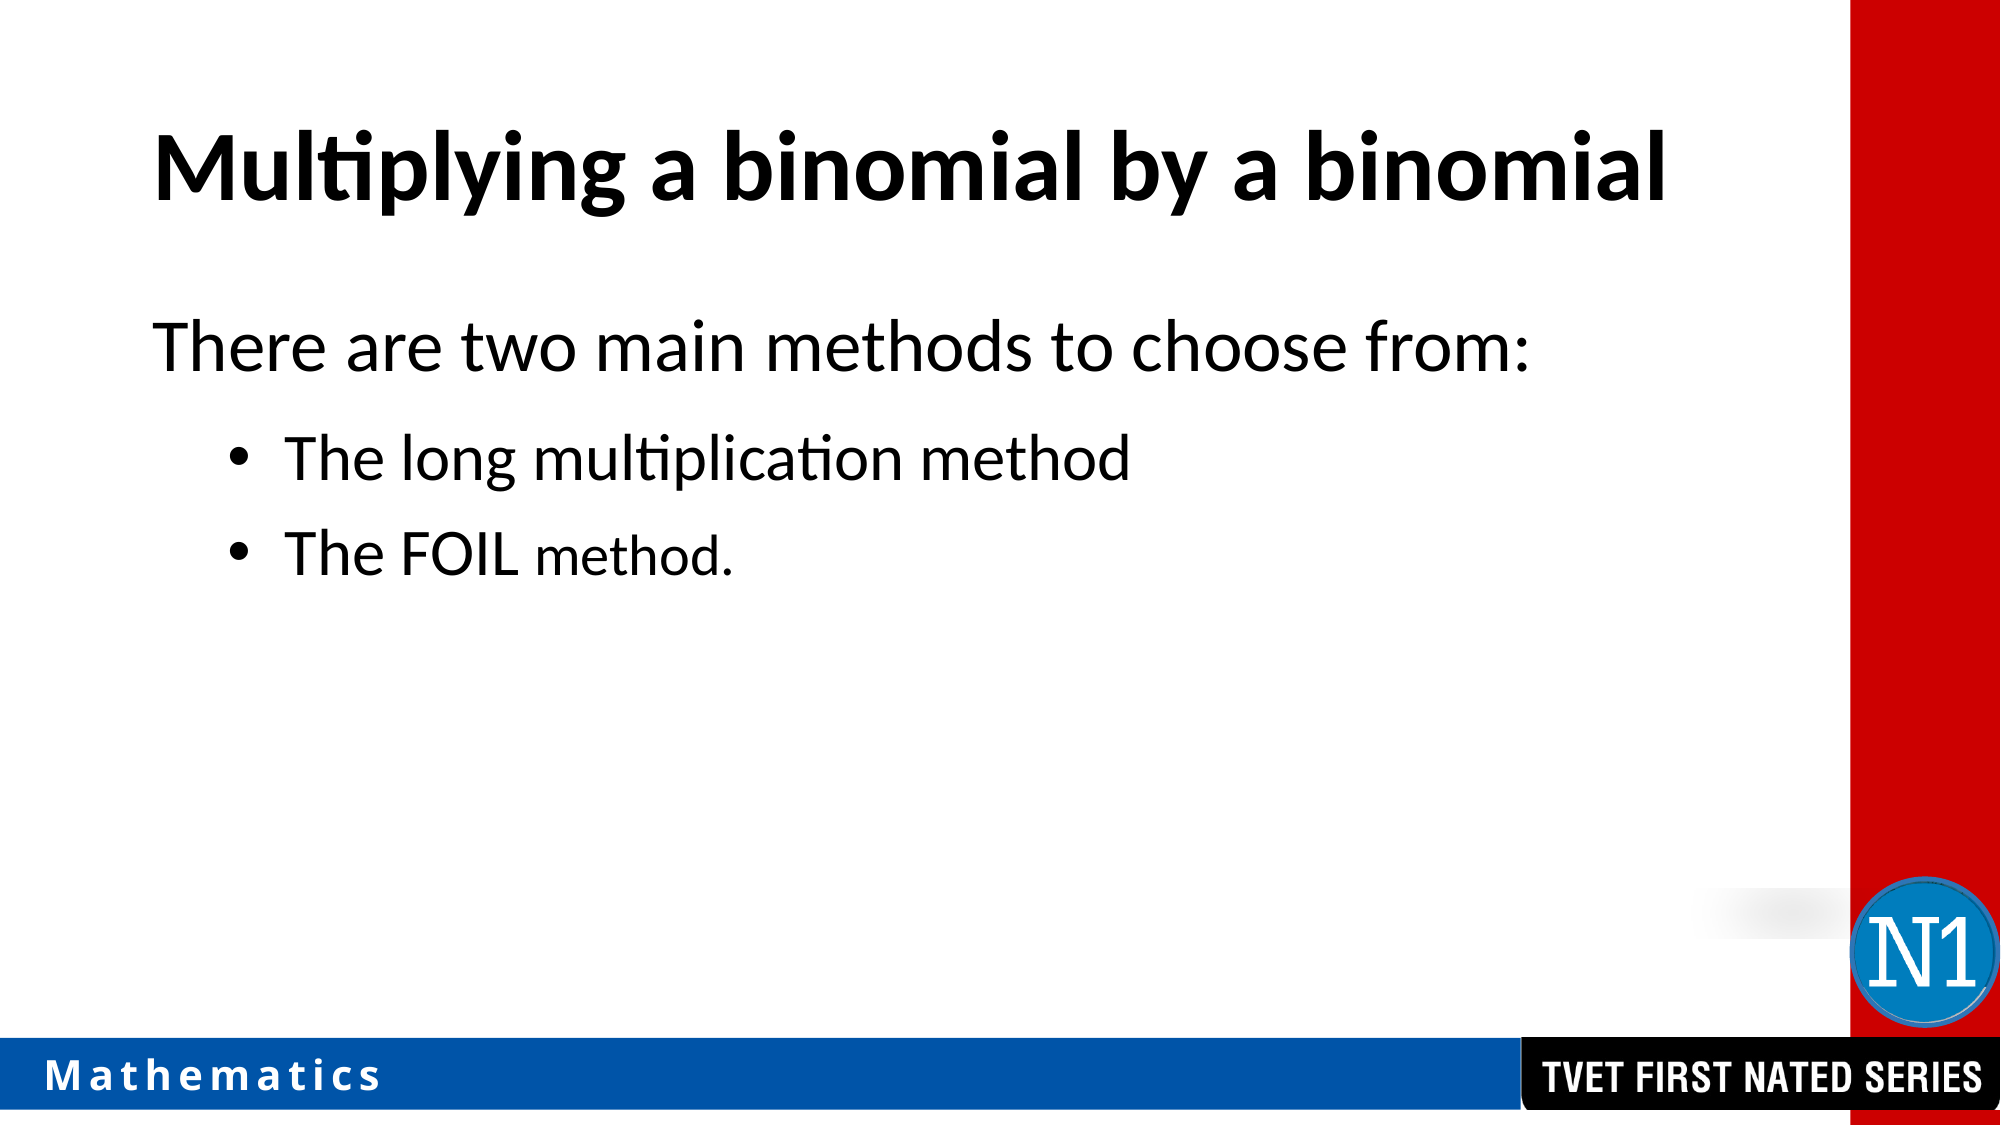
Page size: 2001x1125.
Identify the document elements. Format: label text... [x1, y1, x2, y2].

picture [1520, 1037, 2000, 1110]
list There are two main methods to choose from: The long multiplication method The FOIL method. [137, 299, 1827, 1014]
picture [1942, 918, 1975, 986]
title Multiplying a binomial by a binomial [137, 59, 1827, 278]
picture [1870, 918, 1938, 986]
